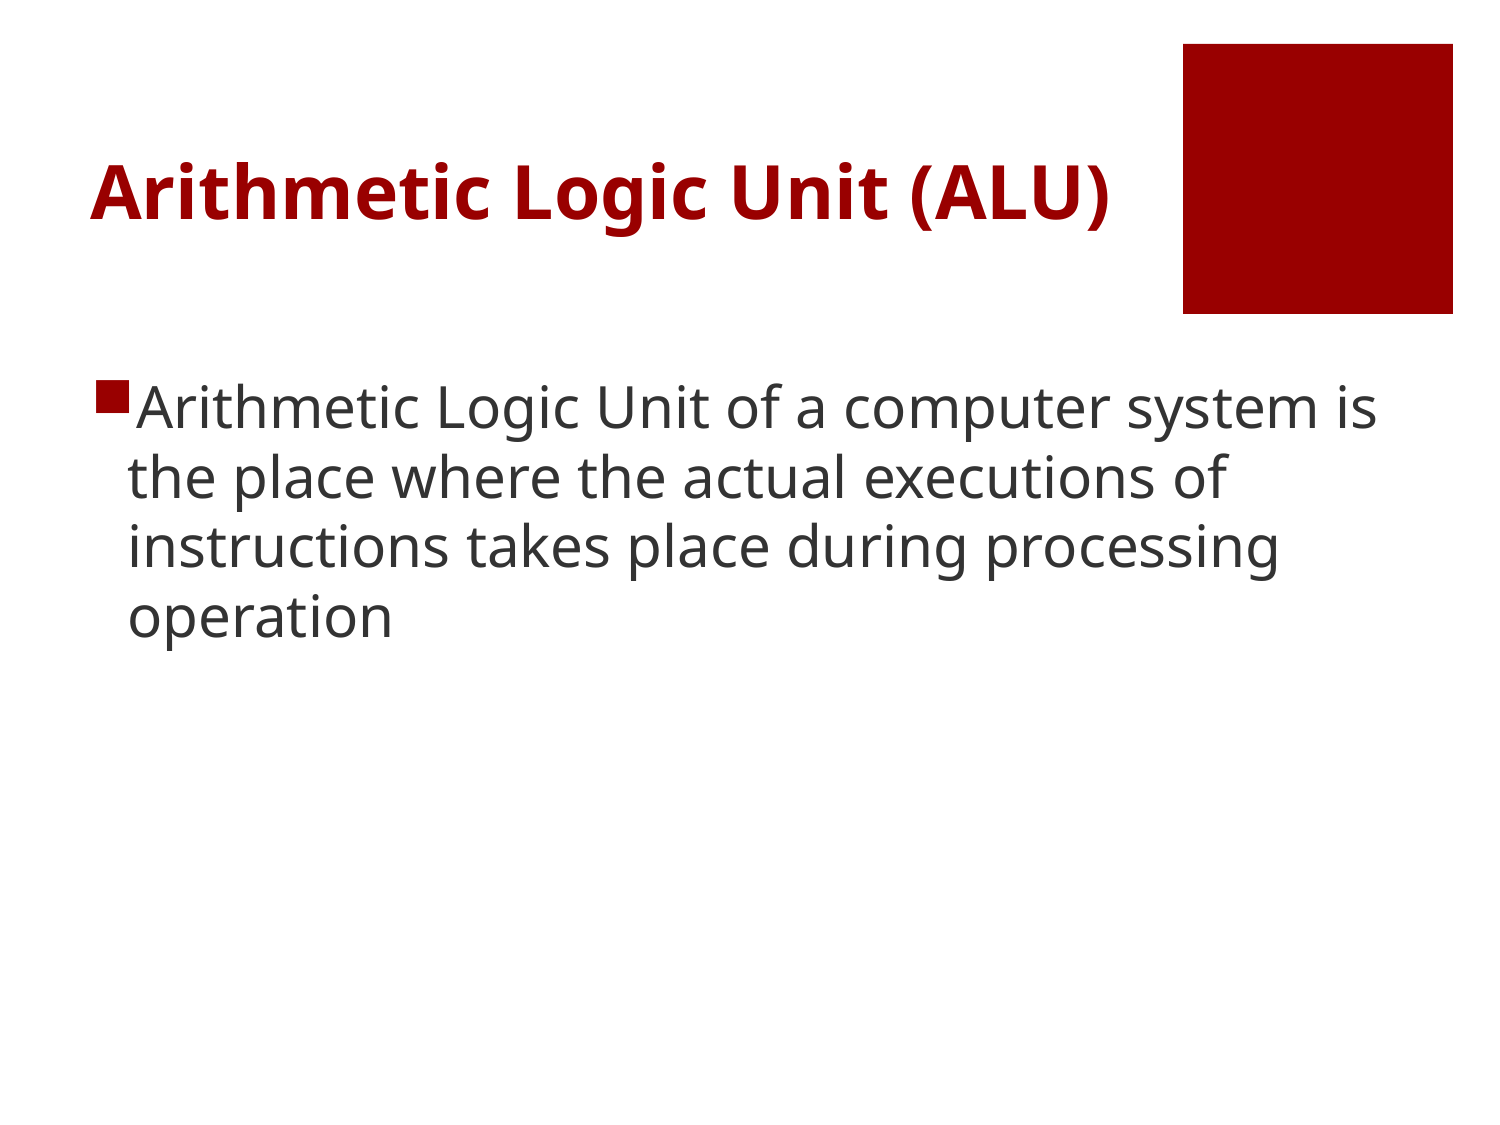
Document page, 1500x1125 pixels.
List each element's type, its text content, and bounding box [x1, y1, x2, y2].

title Arithmetic Logic Unit (ALU) [75, 54, 1143, 242]
list Arithmetic Logic Unit of a computer system is the place where the actual executions of instructions takes place during processing operation [75, 362, 1449, 1005]
